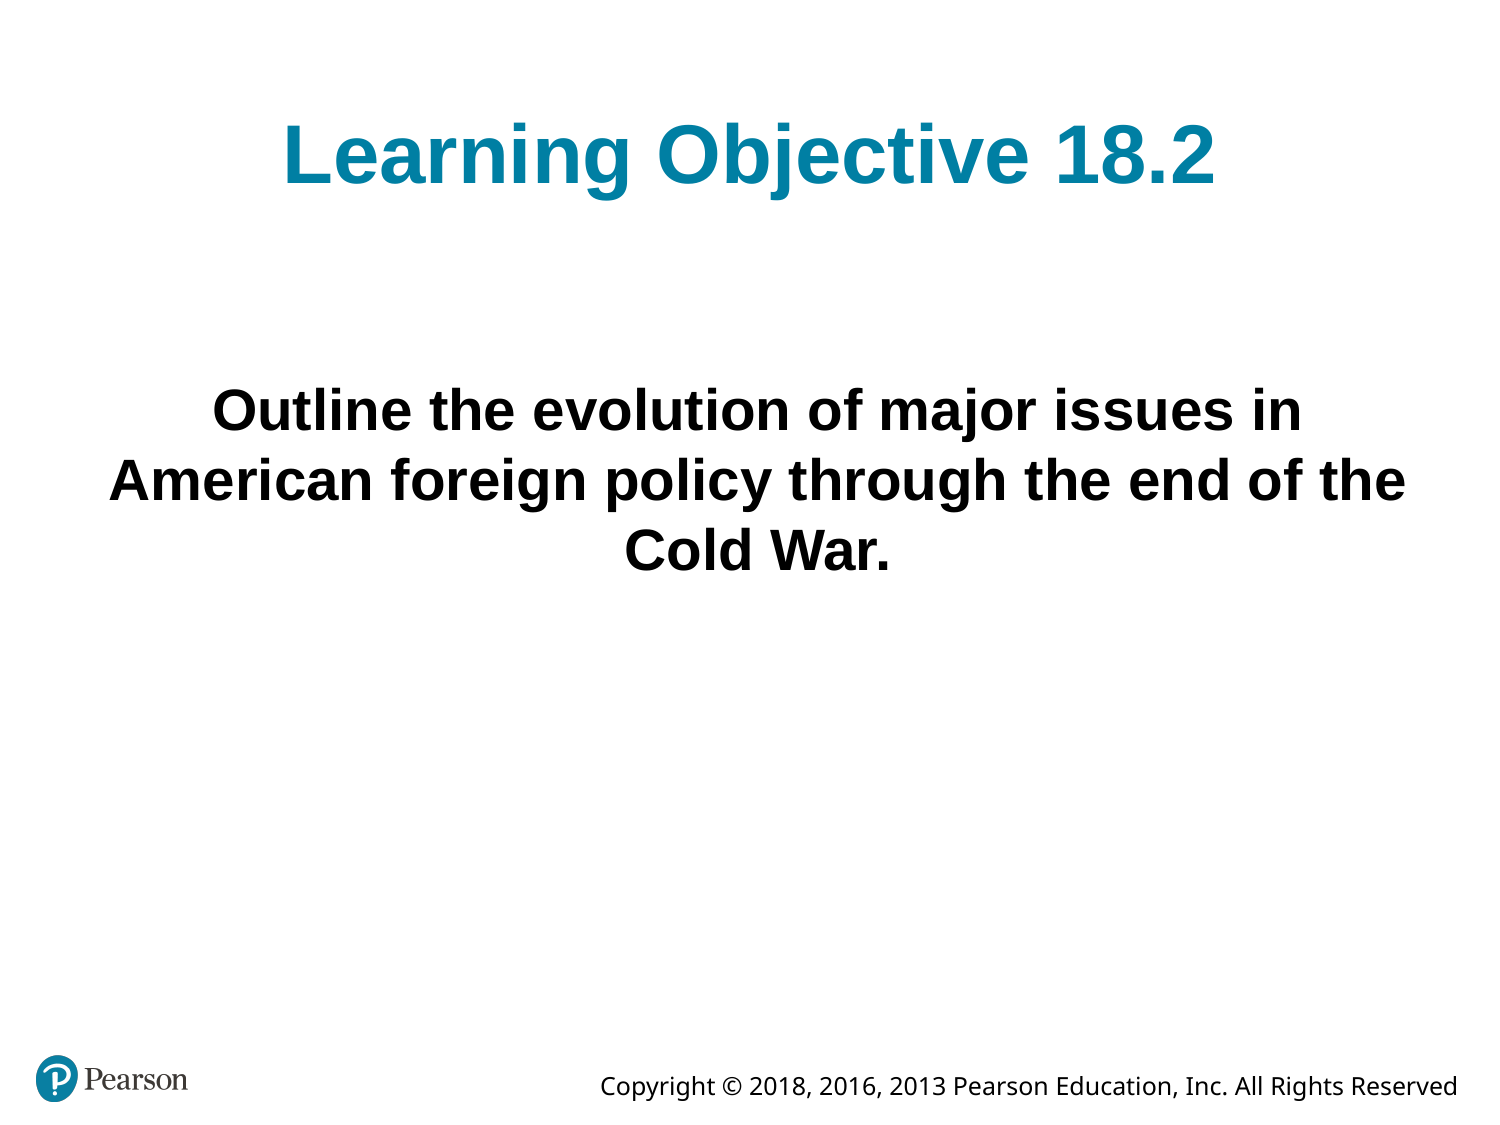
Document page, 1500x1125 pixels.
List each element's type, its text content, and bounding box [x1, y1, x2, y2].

picture [62, 1055, 188, 1102]
picture [36, 1055, 52, 1071]
title Learning Objective 18.2 [75, 50, 1425, 216]
picture [36, 1088, 47, 1102]
list Outline the evolution of major issues in American foreign policy through the end of the Cold War. [75, 266, 1425, 1005]
picture [44, 1064, 70, 1089]
